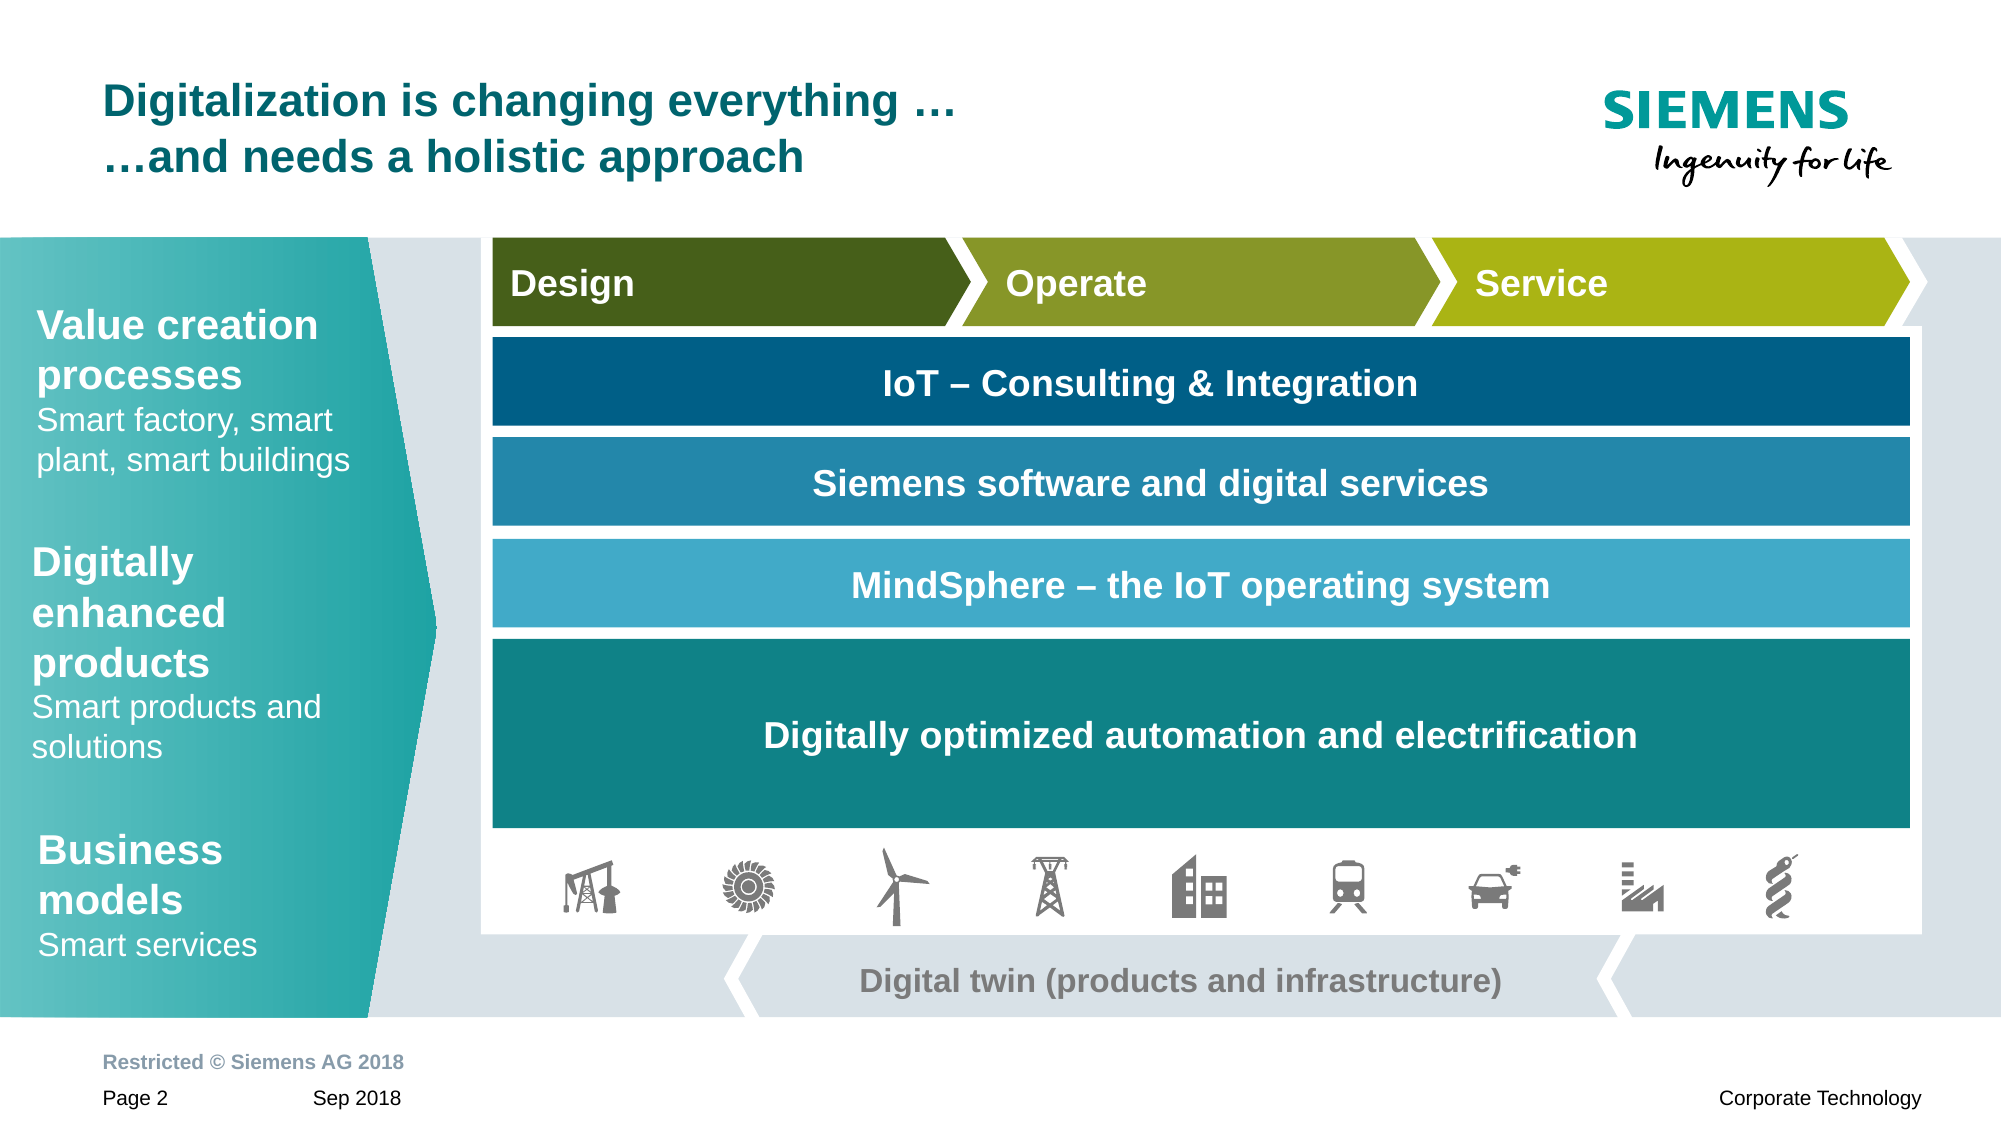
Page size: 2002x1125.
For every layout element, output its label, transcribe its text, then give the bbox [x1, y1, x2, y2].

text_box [0, 237, 438, 1018]
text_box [0, 237, 2001, 1030]
text_box …and needs a holistic approach [0, 1, 2001, 210]
